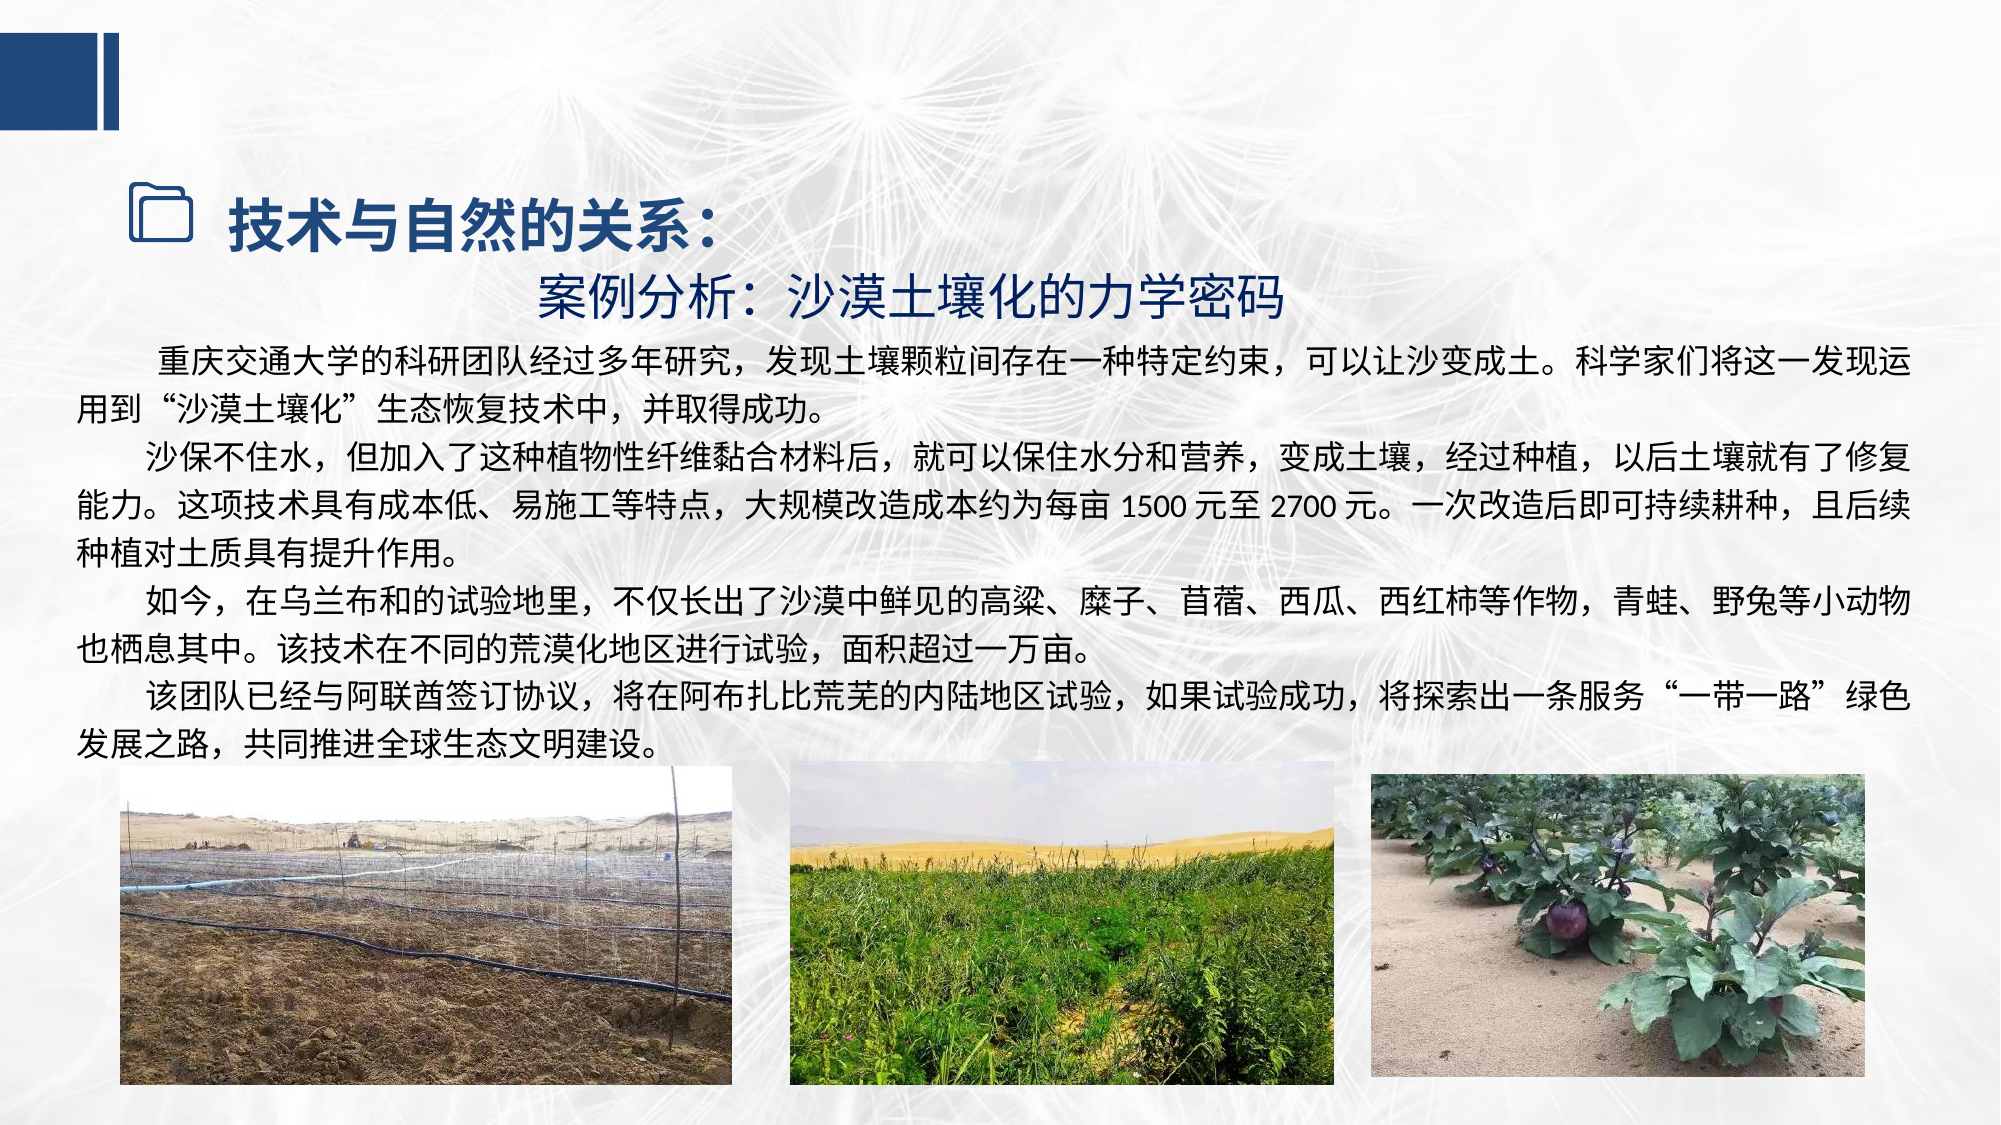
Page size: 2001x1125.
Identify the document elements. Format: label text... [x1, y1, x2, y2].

picture [0, 0, 2001, 1125]
text_box 技术与自然的关系： [212, 168, 819, 267]
text_box [129, 182, 194, 243]
text_box 案例分析：沙漠土壤化的力学密码 [522, 246, 1467, 325]
text_box 重庆交通大学的科研团队经过多年研究，发现土壤颗粒间存在一种特定约束，可以让沙变成土。科学家们将这一发现运用到“沙漠土壤化”生态恢复技术中，并取得成功。 沙保不住水，但加入了这种植物性纤维黏合材料后，就可以保住水分和营养，变成土壤，经过种植，以后土壤就有了修复能力。这项技术具有成本低、易施工等特点，大规模改造成本约为每亩1500元至2700元。一次改造后即可持续耕种，且后续种植对土质具有提升作用。 如今，在乌兰布和的试验地里，不仅长出了沙漠中鲜见的高粱、糜子、苜蓿、西瓜、西红柿等作物，青蛙、野兔等小动物也栖息其中。该技术在不同的荒漠化地区进行试验，面积超过一万亩。 该团队已经与阿联酋签订协议，将在阿布扎比荒芜的内陆地区试验，如果试验成功，将探索出一条服务“一带一路”绿色发展之路，共同推进全球生态文明建设。 [62, 325, 1927, 879]
